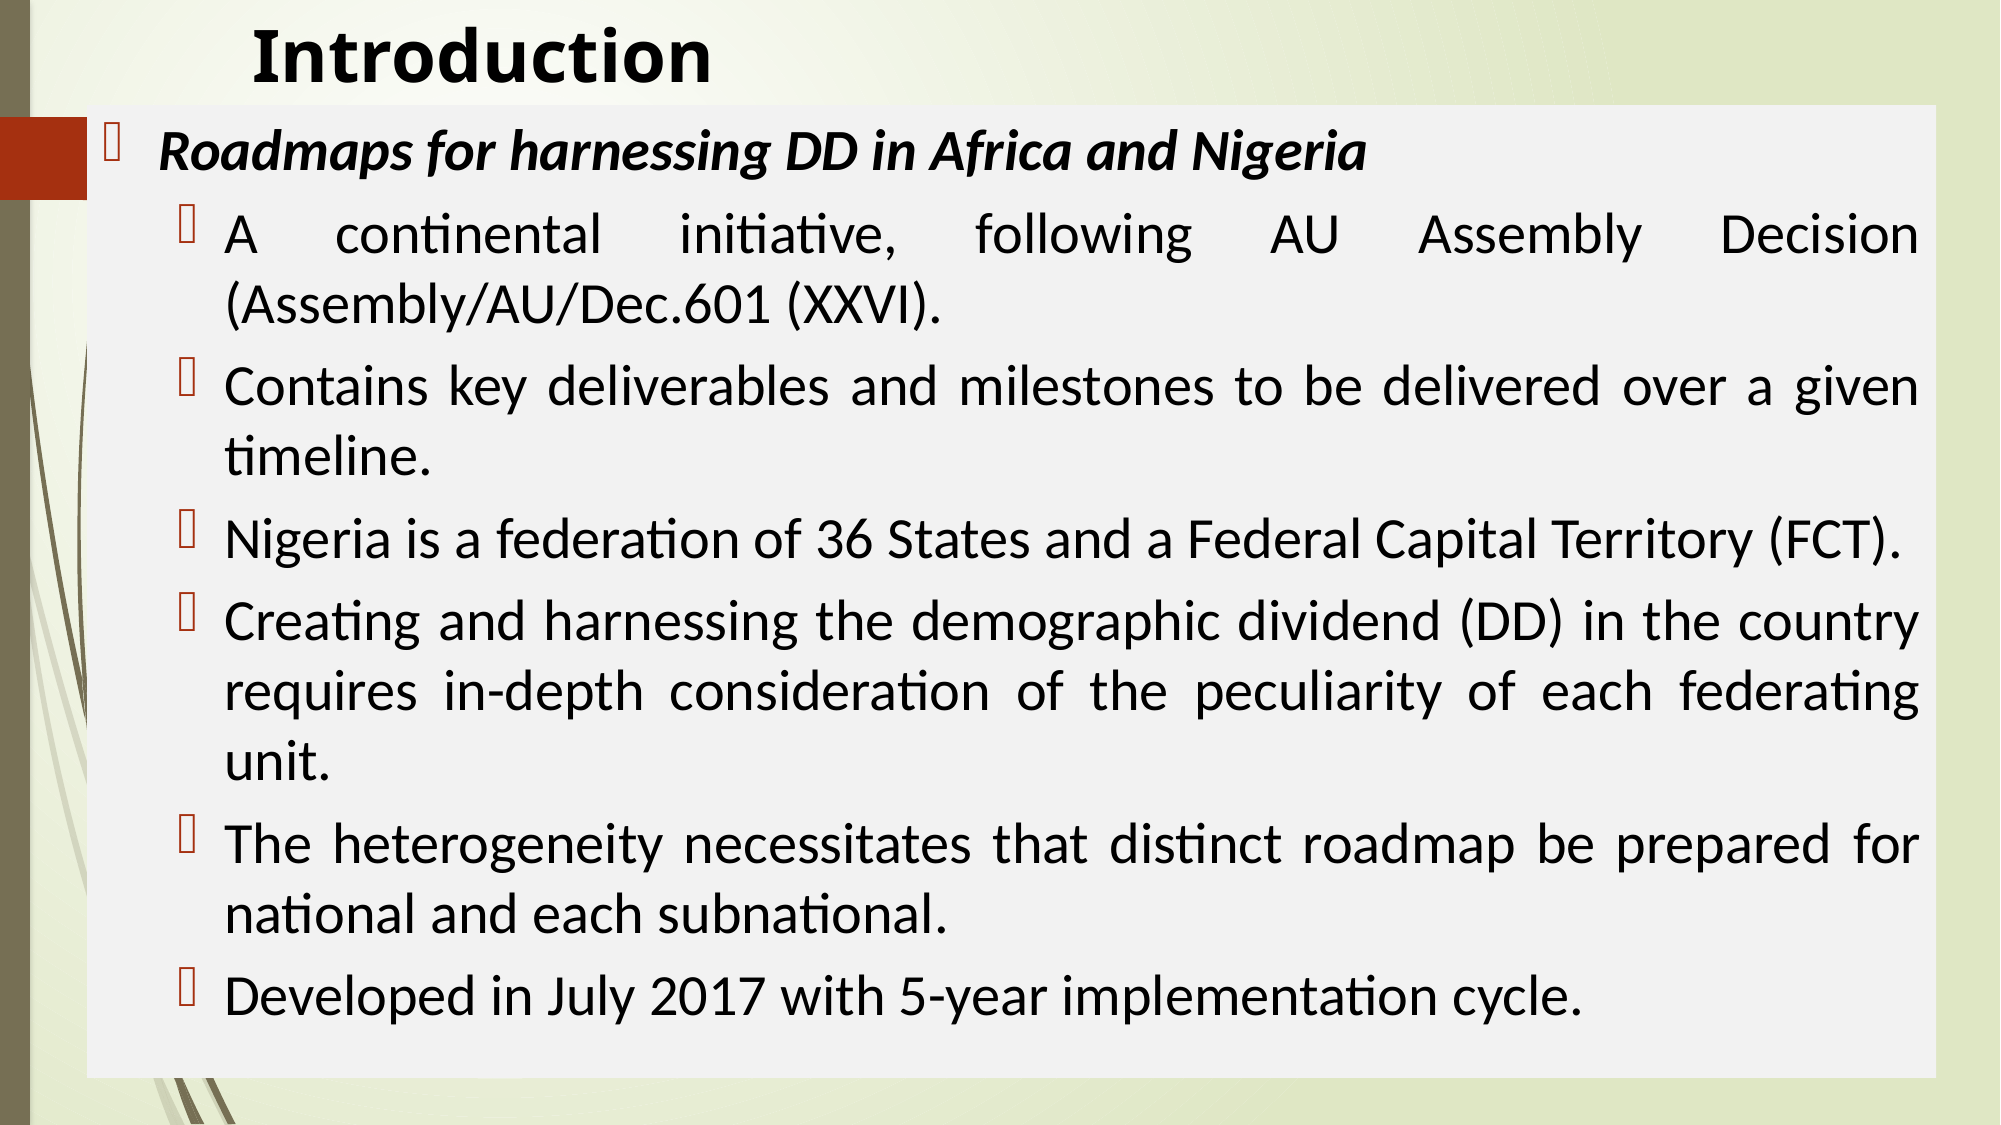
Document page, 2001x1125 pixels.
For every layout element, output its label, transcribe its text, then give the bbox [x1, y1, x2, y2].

list Roadmaps for harnessing DD in Africa and Nigeria A continental initiative, following AU Assembly Decision (Assembly/AU/Dec.601 (XXVI). Contains key deliverables and milestones to be delivered over a given timeline. Nigeria is a federation of 36 States and a Federal Capital Territory (FCT). Creating and harnessing the demographic dividend (DD) in the country requires in-depth consideration of the peculiarity of each federating unit. The heterogeneity necessitates that distinct roadmap be prepared for national and each subnational. Developed in July 2017 with 5-year implementation cycle. [87, 105, 1937, 1078]
slide_number 4 [87, 129, 216, 190]
title Introduction [237, 2, 1697, 105]
